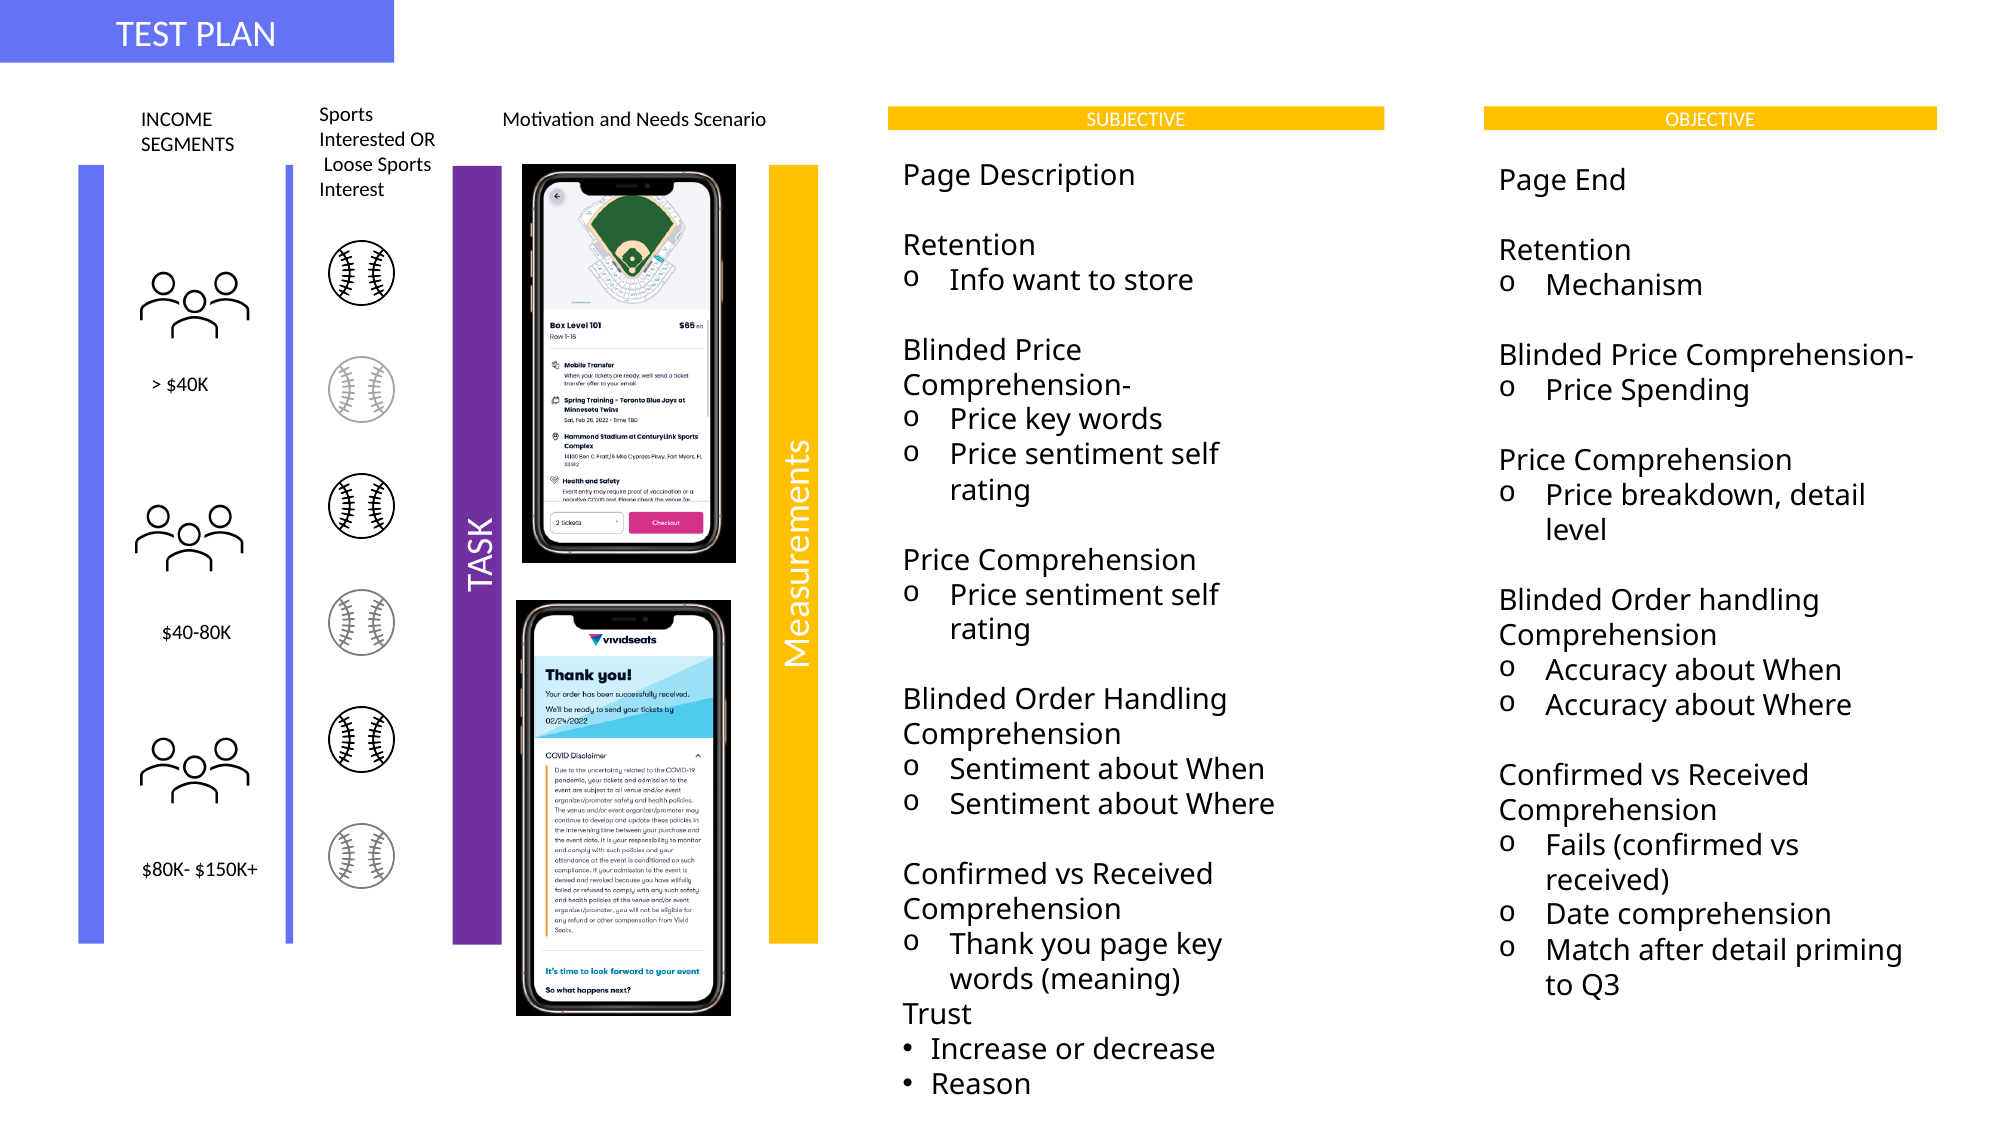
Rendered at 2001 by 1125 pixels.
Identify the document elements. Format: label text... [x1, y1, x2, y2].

text_box OBJECTIVE [1483, 105, 1938, 131]
text_box Page End Retention Mechanism Blinded Price Comprehension- Price Spending Price Comprehension Price breakdown, detail level Blinded Order handling Comprehension Accuracy about When Accuracy about Where Confirmed vs Received Comprehension Fails (confirmed vs received) Date comprehension Match after detail priming to Q3 [1483, 154, 1937, 1125]
text_box Sports Interested OR Loose Sports Interest [304, 93, 465, 208]
text_box TEST PLAN [0, 0, 395, 64]
picture [132, 709, 257, 833]
picture [132, 243, 257, 368]
text_box Motivation and Needs Scenario [487, 97, 785, 138]
picture [328, 473, 395, 539]
picture [328, 706, 395, 773]
picture [126, 476, 251, 601]
picture [328, 240, 395, 306]
picture [328, 356, 395, 423]
text_box [285, 164, 294, 945]
text_box $40-80K [146, 611, 285, 652]
picture [516, 600, 731, 1016]
picture [328, 589, 395, 656]
text_box Page Description Retention Info want to store Blinded Price Comprehension- Price key words Price sentiment self rating Price Comprehension Price sentiment self rating Blinded Order Handling Comprehension Sentiment about When Sentiment about Where Confirmed vs Received Comprehension Thank you page key words (meaning) Trust Increase or decrease Reason [888, 148, 1306, 1108]
picture [522, 164, 736, 563]
text_box Measurements [768, 164, 819, 945]
text_box > $40K [136, 363, 275, 404]
text_box TASK [452, 165, 503, 946]
text_box INCOME SEGMENTS [126, 97, 265, 163]
text_box SUBJECTIVE [887, 105, 1385, 131]
text_box [77, 164, 105, 945]
picture [328, 823, 395, 889]
text_box $80K- $150K+ [126, 848, 277, 889]
